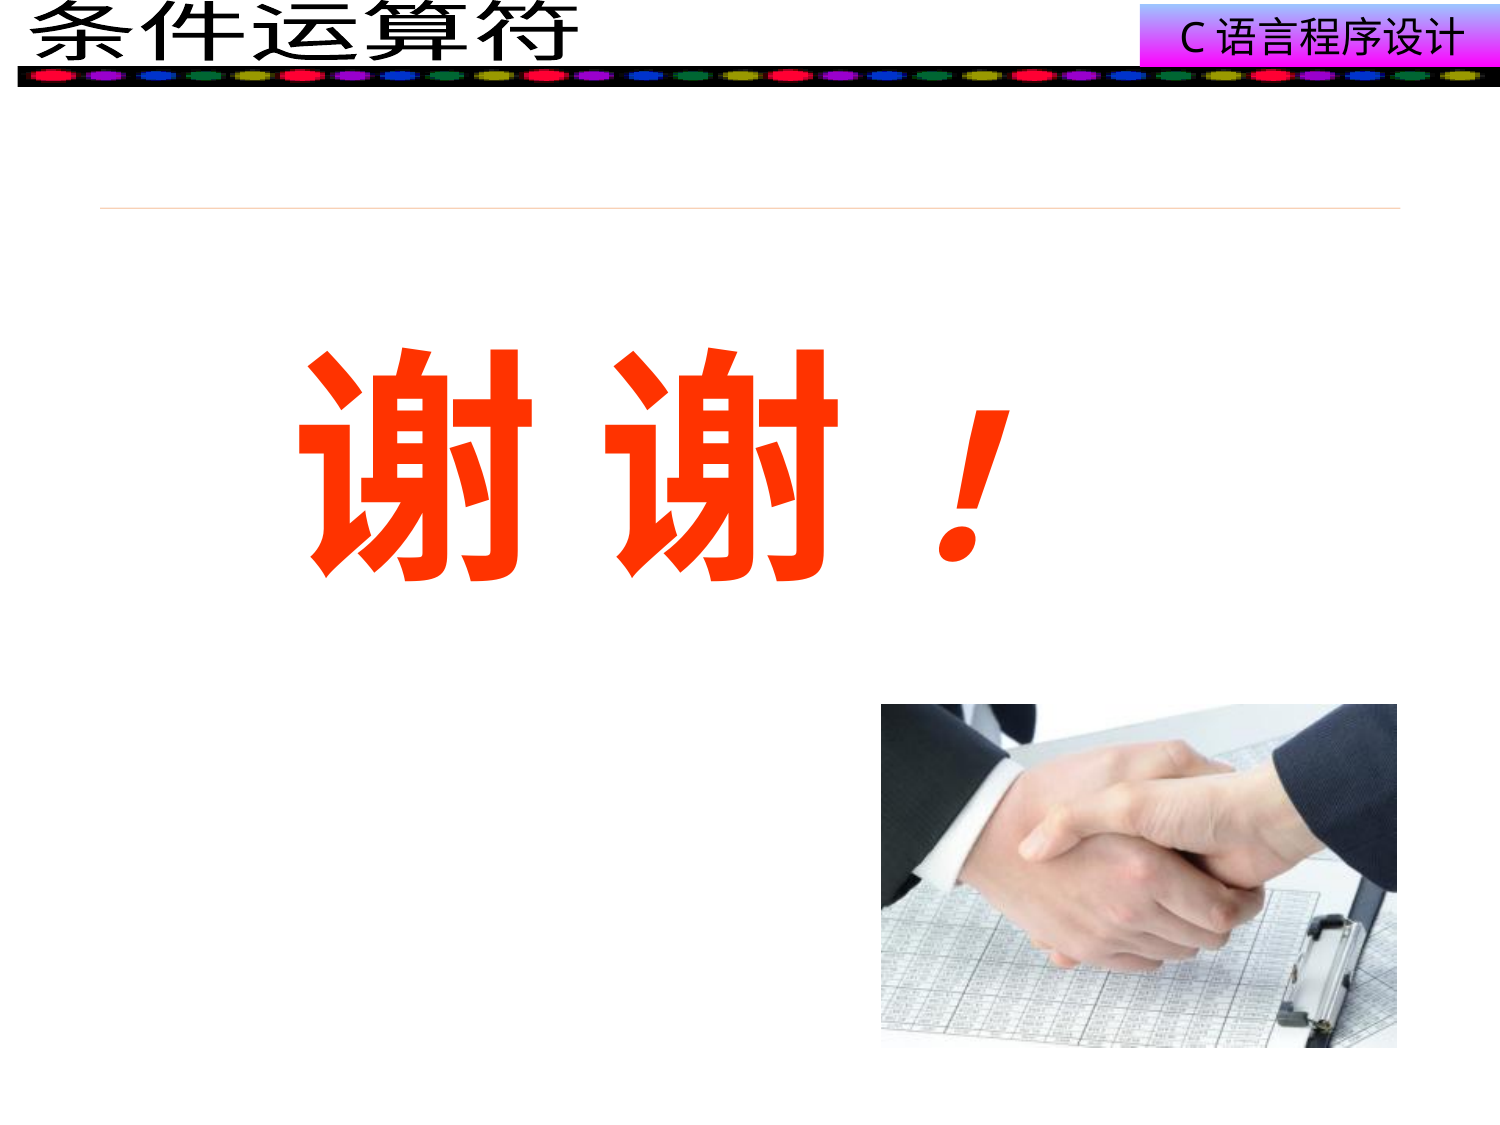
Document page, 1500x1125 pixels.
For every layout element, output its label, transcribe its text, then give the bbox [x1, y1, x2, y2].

text_box 谢 谢 ！ [218, 302, 1176, 618]
picture [881, 704, 1397, 1048]
picture [17, 66, 1500, 87]
